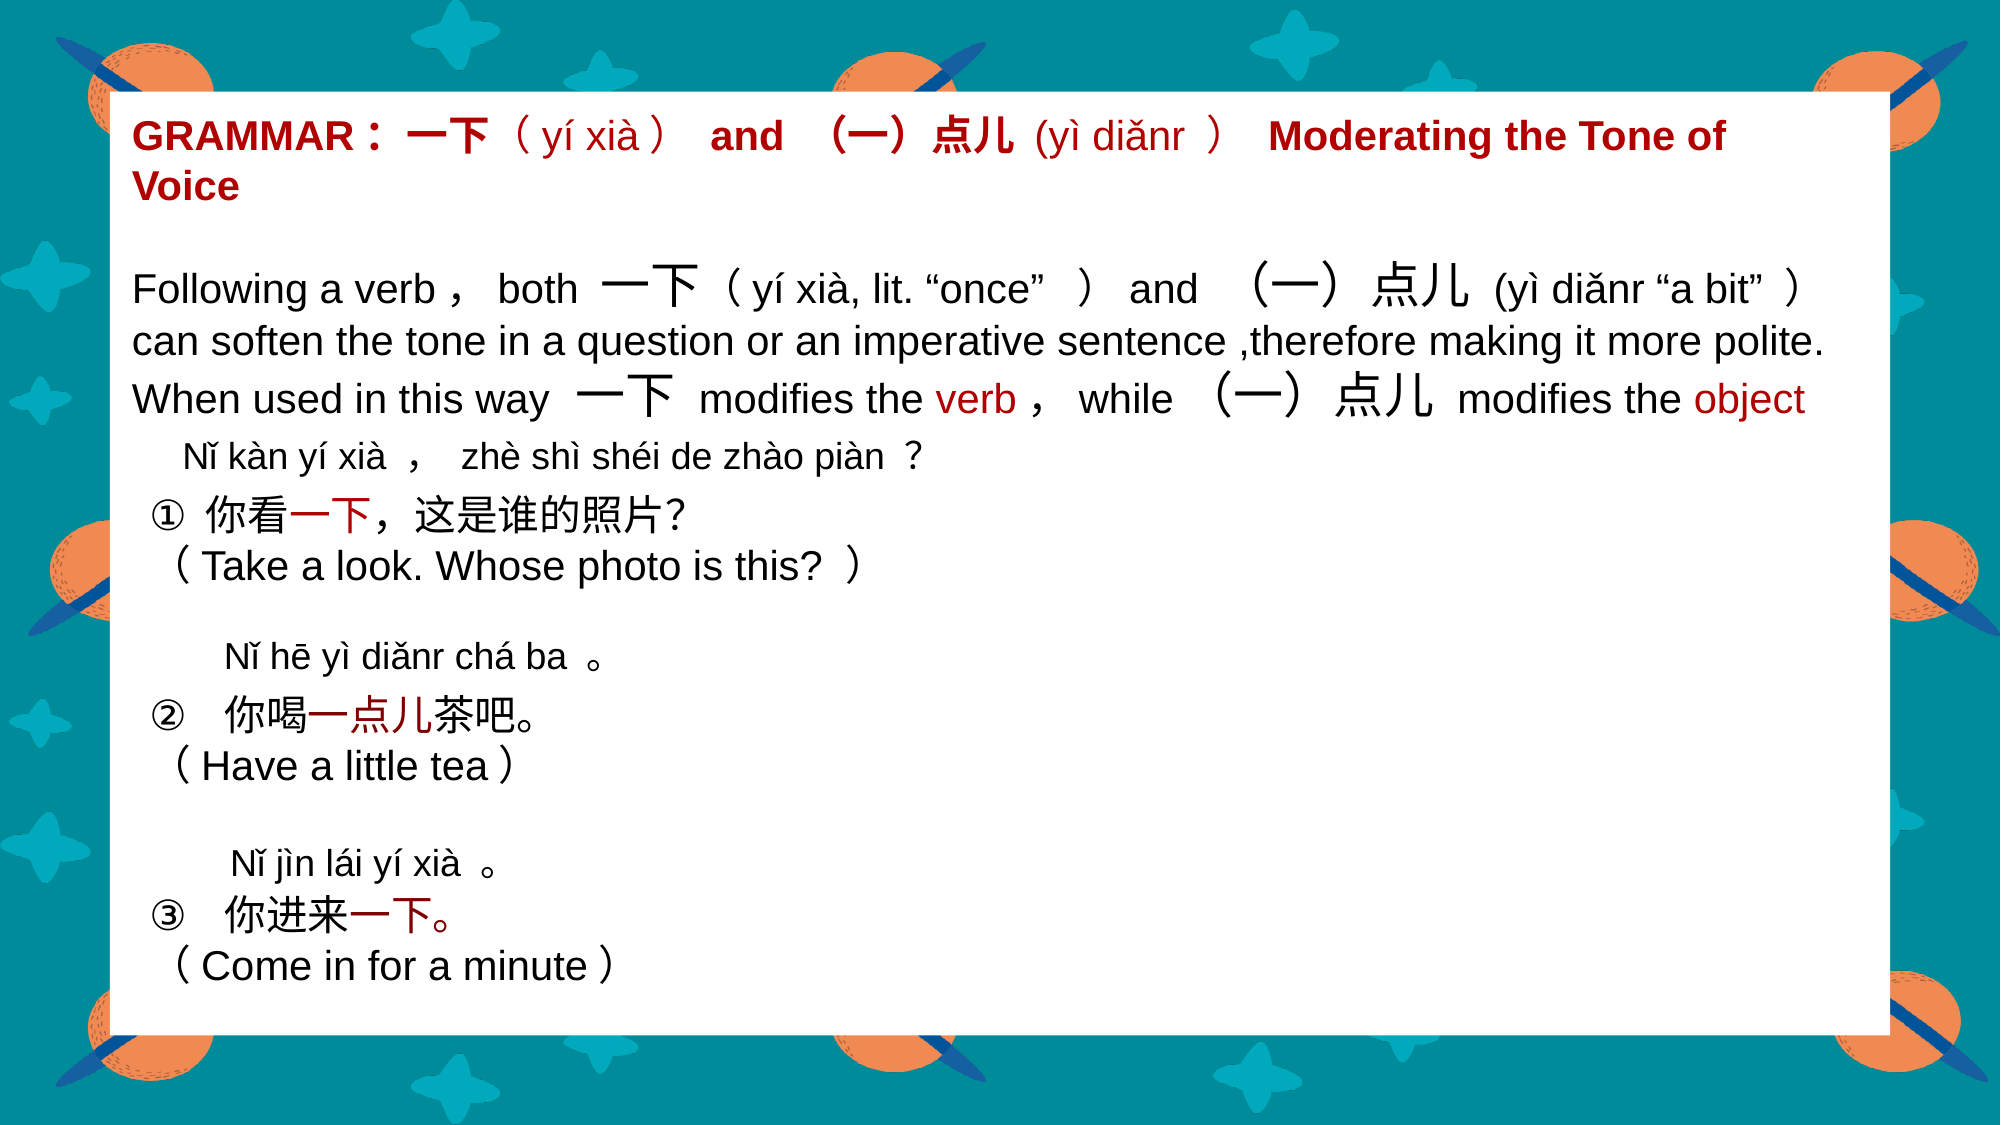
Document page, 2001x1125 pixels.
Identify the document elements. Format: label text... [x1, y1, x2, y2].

text_box GRAMMAR：一下（yí xià） and （一）点儿 (yì diǎnr ） Moderating the Tone of Voice Following a verb，both 一下（yí xià, lit. “once” ）and （一）点儿 (yì diǎnr “a bit” ）can soften the tone in a question or an imperative sentence ,therefore making it more polite. When used in this way 一下 modifies the verb，while（一）点儿 modifies the object [117, 101, 1852, 431]
text_box 你看一下，这是谁的照片？ （Take a look. Whose photo is this? ） 你喝一点儿茶吧。 （Have a little tea） 你进来一下。 （Come in for a minute） [134, 481, 902, 1125]
text_box Nǐ kàn yí xià ， zhè shì shéi de zhào piàn ？ [167, 424, 957, 485]
text_box Nǐ hē yì diǎnr chá ba 。 [209, 625, 640, 685]
text_box Nǐ jìn lái yí xià 。 [215, 831, 533, 892]
picture [0, 0, 2000, 1125]
